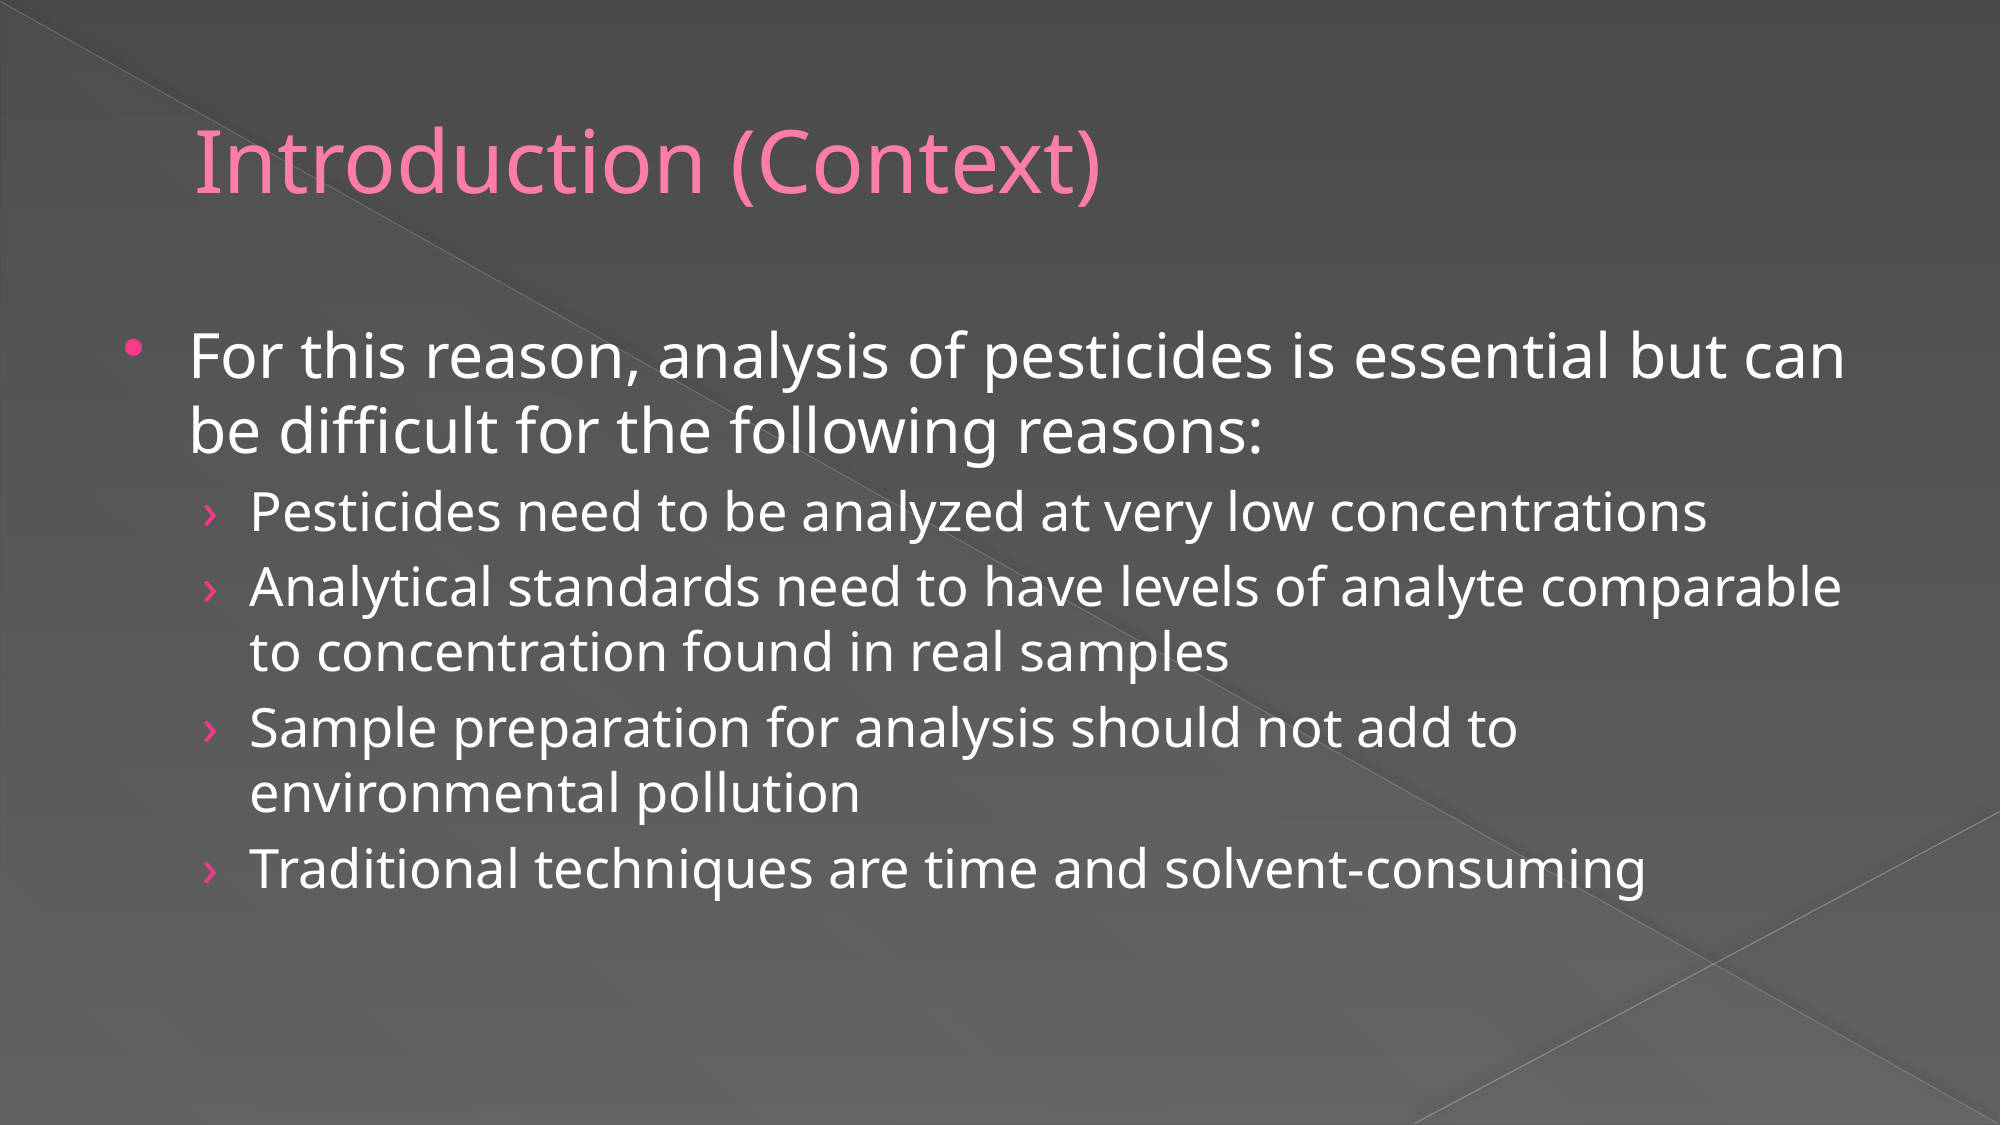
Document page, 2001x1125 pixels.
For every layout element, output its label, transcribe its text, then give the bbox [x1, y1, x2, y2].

list For this reason, analysis of pesticides is essential but can be difficult for the following reasons: Pesticides need to be analyzed at very low concentrations Analytical standards need to have levels of analyte comparable to concentration found in real samples Sample preparation for analysis should not add to environmental pollution Traditional techniques are time and solvent-consuming [99, 308, 1900, 1059]
title Introduction (Context) [99, 43, 1900, 274]
